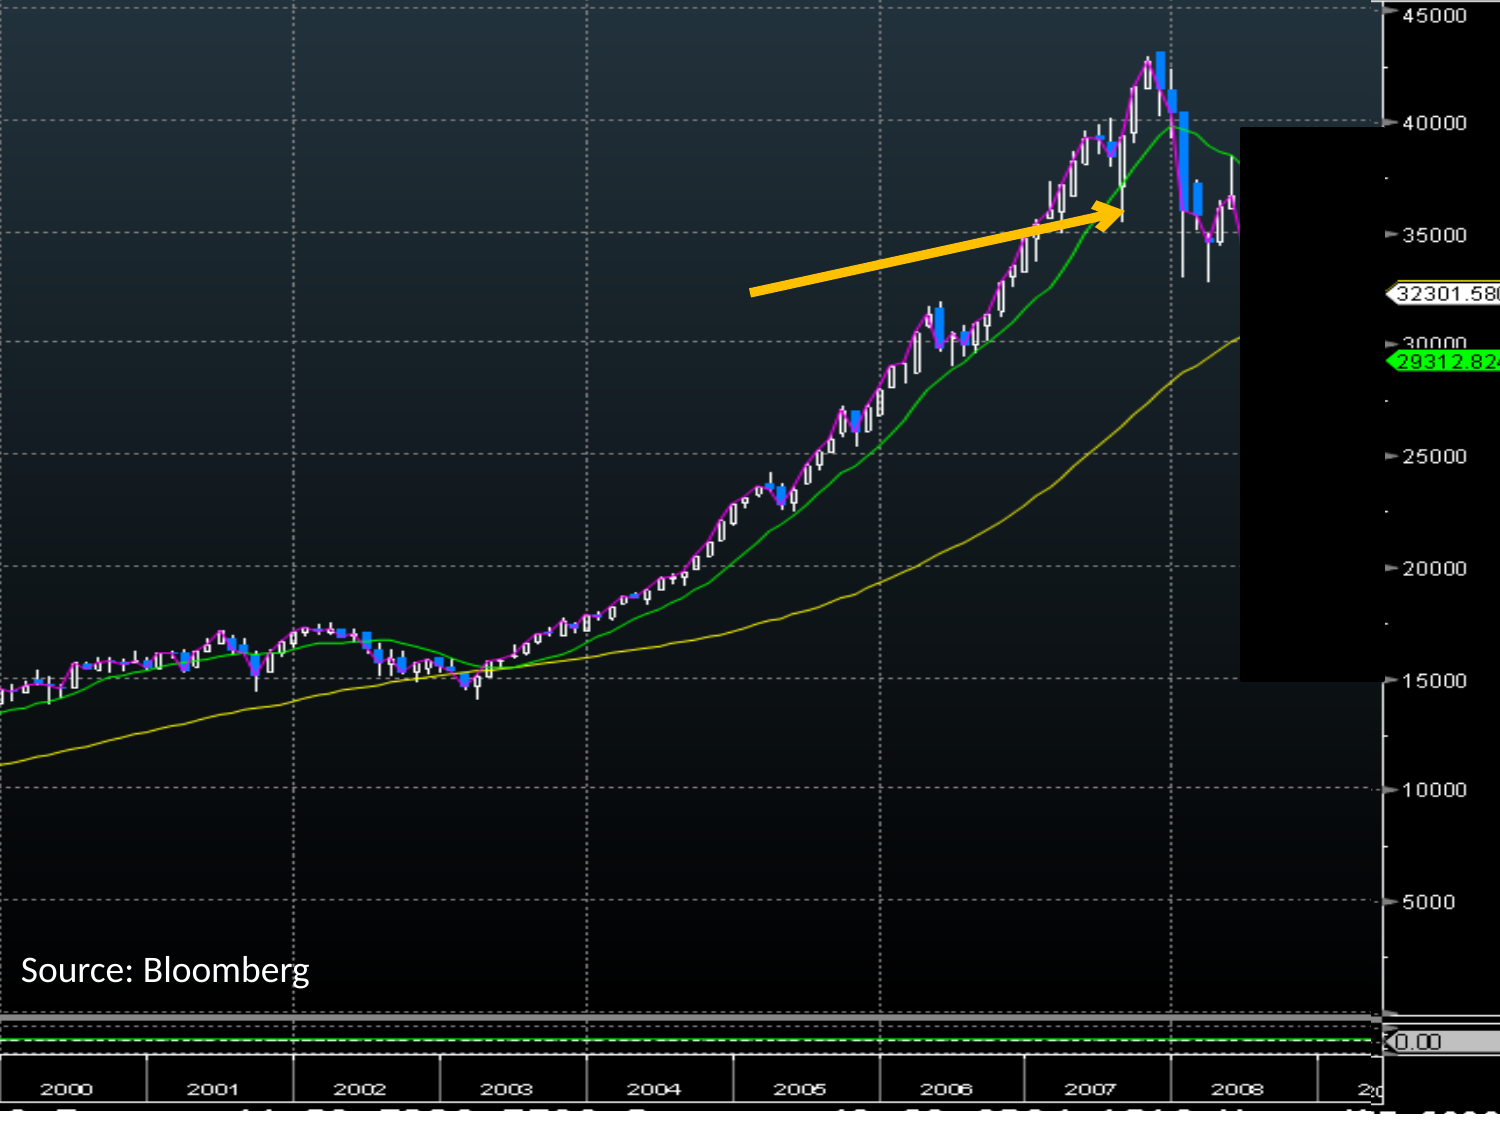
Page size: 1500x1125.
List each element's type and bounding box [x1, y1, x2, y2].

text_box [749, 210, 1126, 294]
list [0, 0, 1365, 1112]
picture [1370, 0, 1500, 1114]
